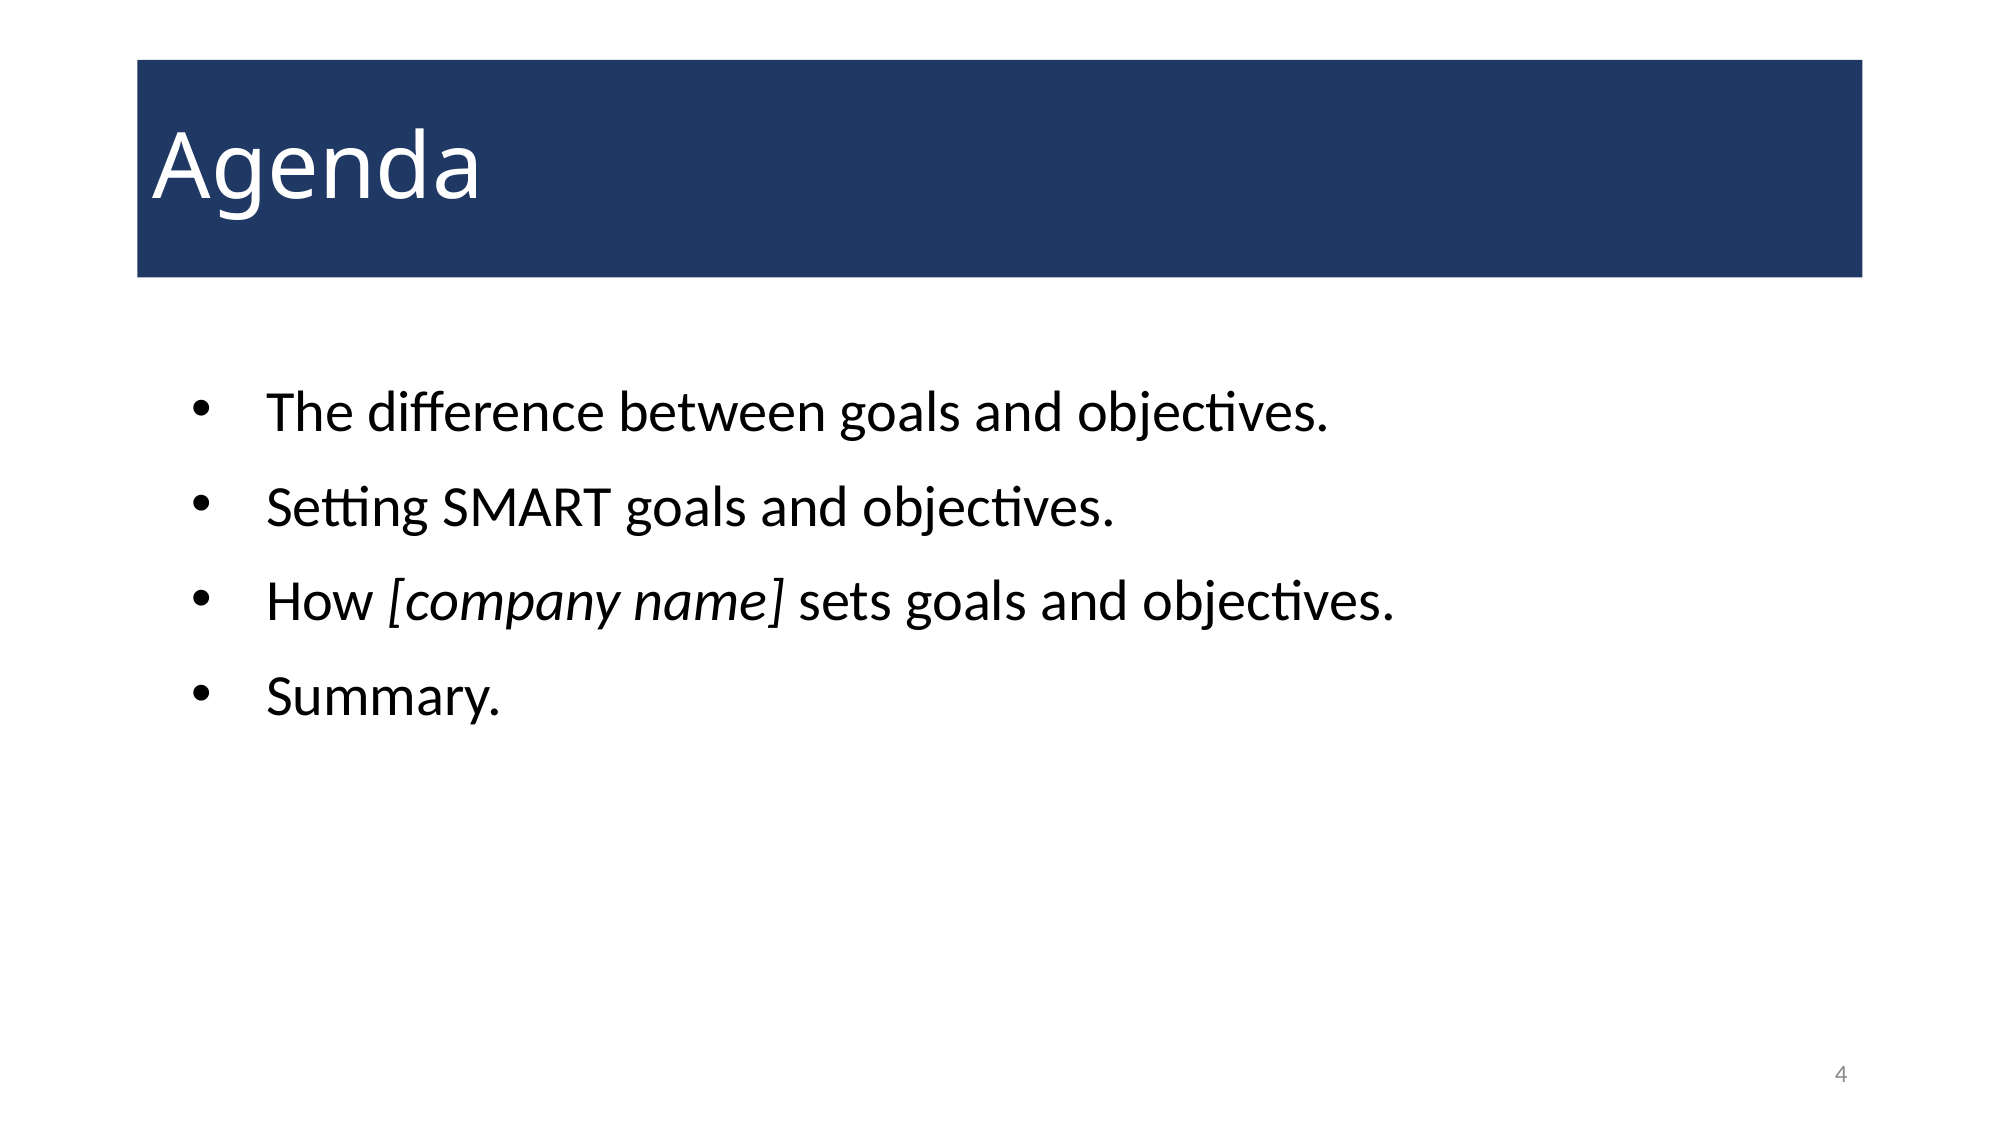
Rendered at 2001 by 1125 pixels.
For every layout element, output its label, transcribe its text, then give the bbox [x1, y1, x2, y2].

slide_number 4 [1412, 1042, 1863, 1103]
title Agenda [137, 59, 1863, 278]
list The difference between goals and objectives. Setting SMART goals and objectives. How [company name] sets goals and objectives. Summary. [176, 365, 1688, 893]
